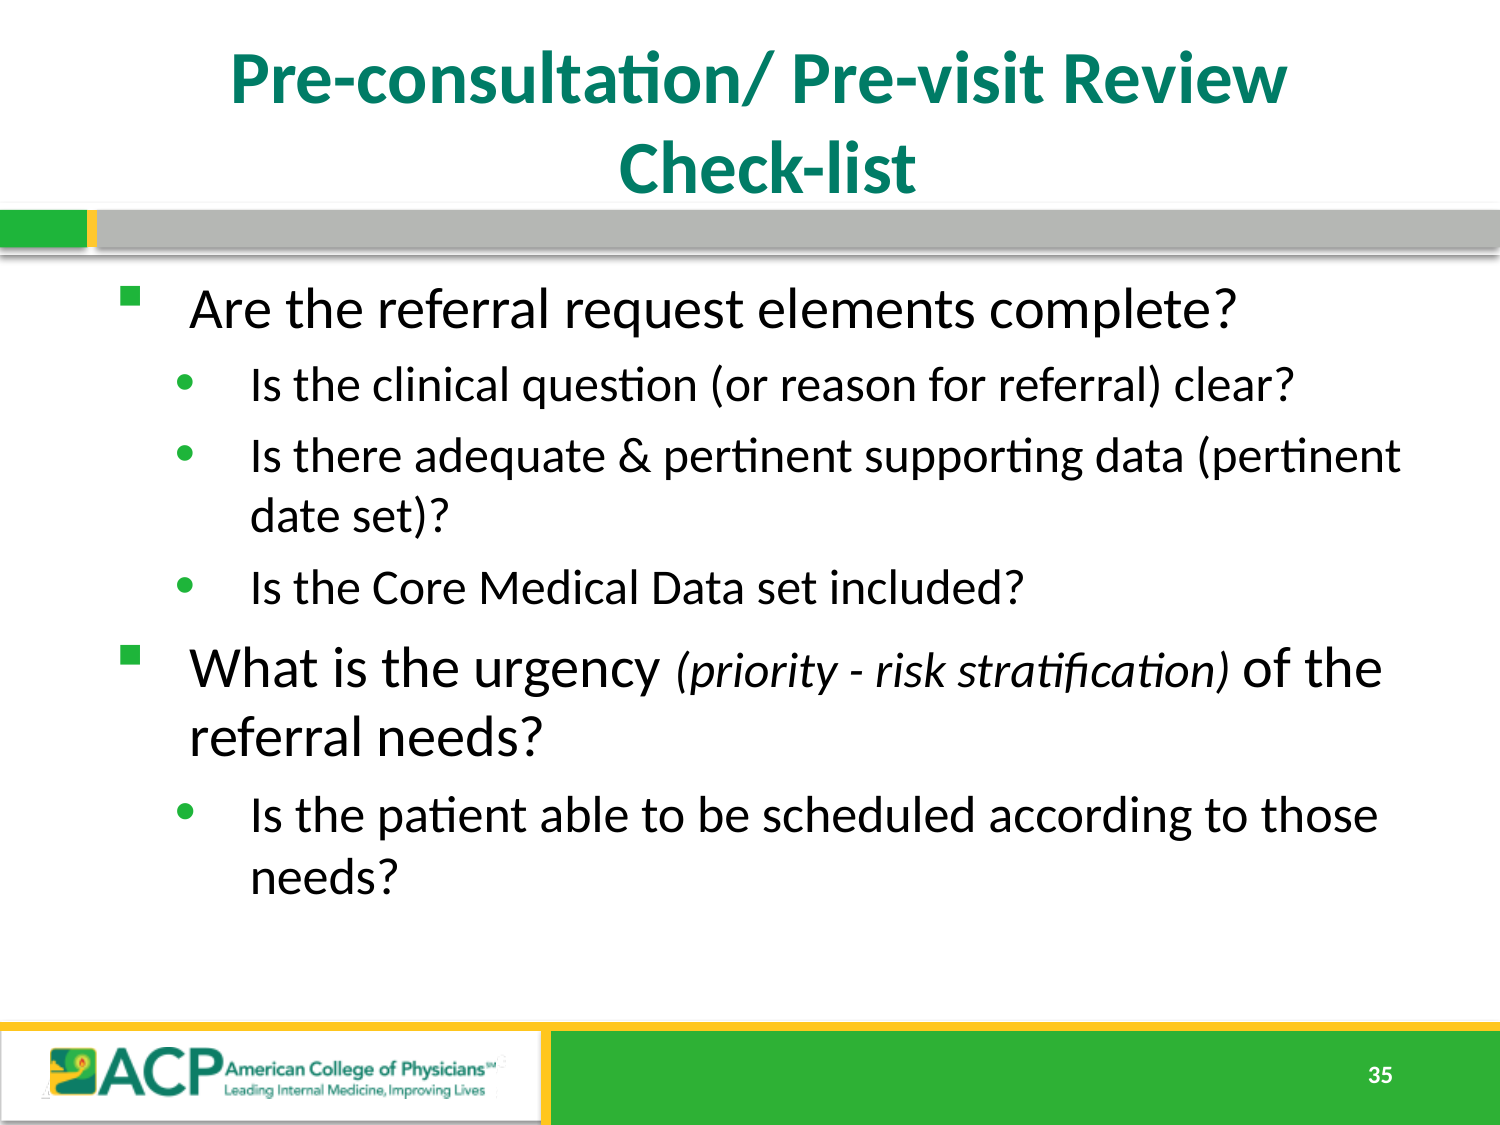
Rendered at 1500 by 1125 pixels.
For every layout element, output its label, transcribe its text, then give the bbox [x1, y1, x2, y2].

picture [50, 1047, 496, 1099]
title Pre-consultation/ Pre-visit Review Check-list [99, 37, 1438, 200]
list Are the referral request elements complete? Is the clinical question (or reason for referral) clear? Is there adequate & pertinent supporting data (pertinent date set)? Is the Core Medical Data set included? What is the urgency (priority - risk stratification) of the referral needs? Is the patient able to be scheduled according to those needs? [99, 262, 1439, 1000]
